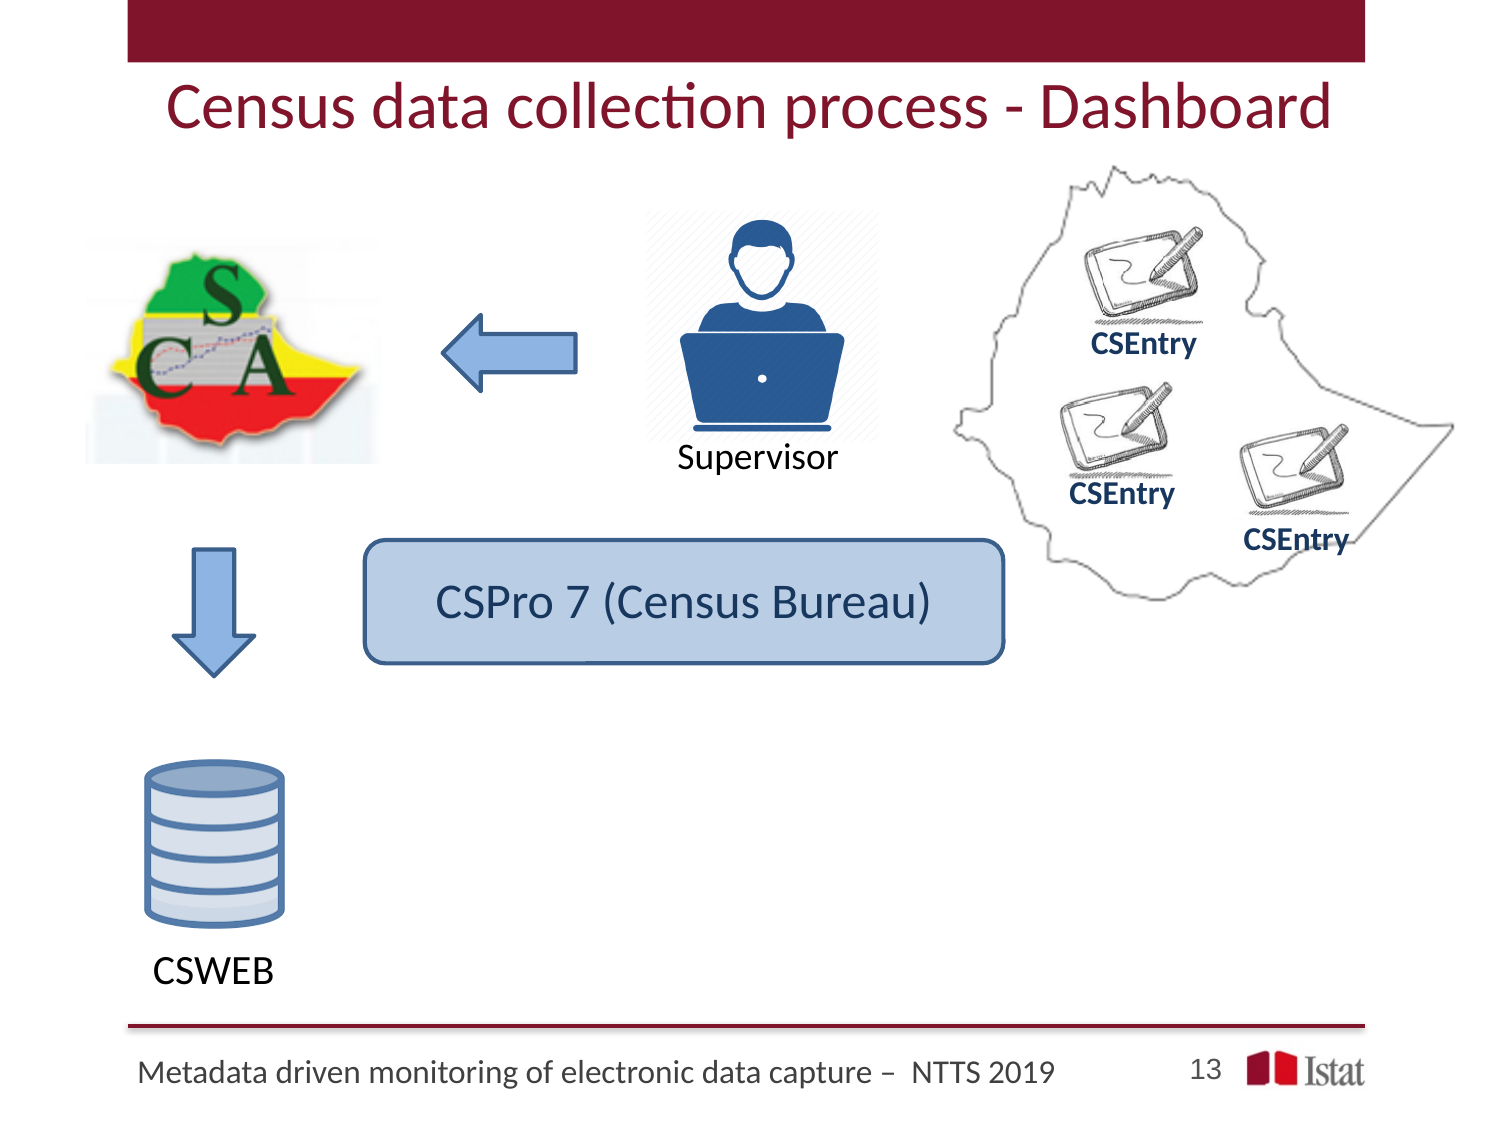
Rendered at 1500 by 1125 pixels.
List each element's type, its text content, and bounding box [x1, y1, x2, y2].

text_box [364, 539, 1004, 664]
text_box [126, 750, 302, 1002]
picture [85, 232, 381, 464]
slide_number 13 [1174, 1043, 1281, 1104]
text_box Metadata driven monitoring of electronic data capture – NTTS 2019 [122, 1042, 1118, 1103]
text_box [440, 312, 578, 394]
picture [1239, 1040, 1373, 1097]
text_box Census data collection process - Dashboard [74, 45, 1425, 166]
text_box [644, 207, 880, 486]
text_box [171, 547, 257, 679]
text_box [948, 165, 1459, 609]
